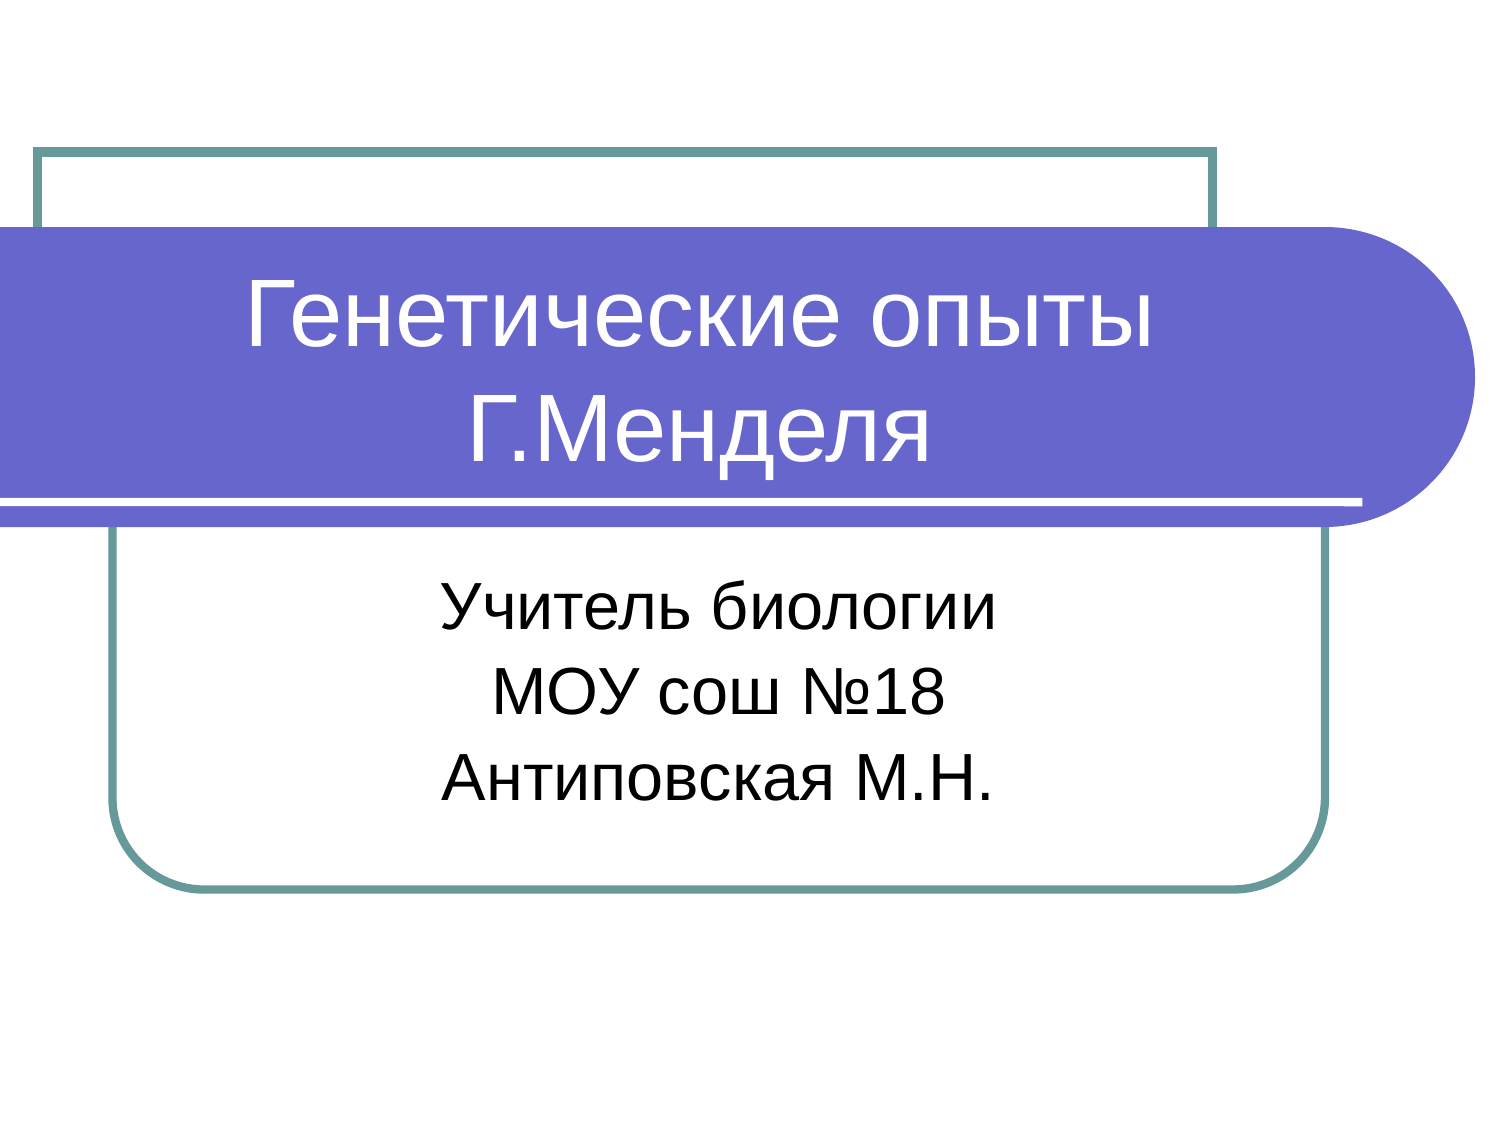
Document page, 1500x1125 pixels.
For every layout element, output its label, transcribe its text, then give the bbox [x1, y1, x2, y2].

title Генетические опыты Г.Менделя [37, 233, 1363, 499]
subtitle Учитель биологии МОУ сош №18 Антиповская М.Н. [174, 564, 1263, 840]
